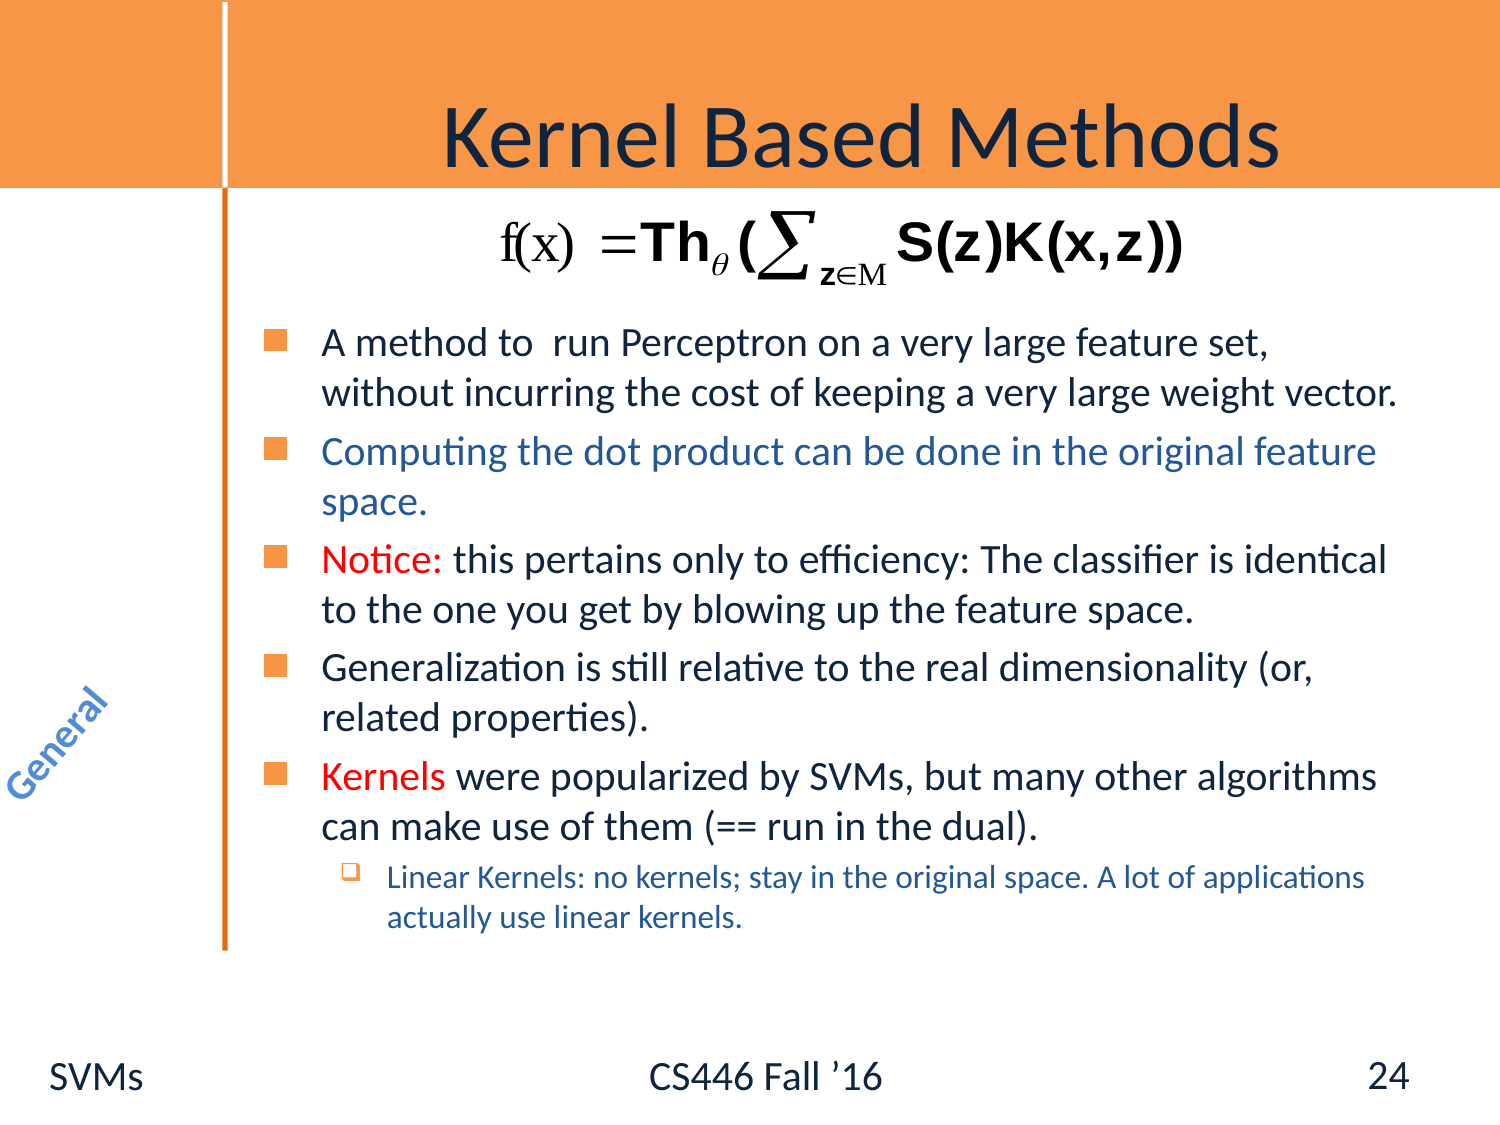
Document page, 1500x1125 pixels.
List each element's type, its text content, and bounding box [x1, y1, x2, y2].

picture [264, 545, 287, 568]
title Kernel Based Methods [225, 37, 1500, 225]
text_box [404, 191, 1188, 376]
slide_number 24 [1074, 1042, 1425, 1103]
picture [264, 437, 287, 460]
list A method to run Perceptron on a very large feature set, without incurring the cost of keeping a very large weight vector. Computing the dot product can be done in the original feature space. Notice: this pertains only to efficiency: The classifier is identical to the one you get by blowing up the feature space. Generalization is still relative to the real dimensionality (or, related properties). Kernels were popularized by SVMs, but many other algorithms can make use of them (== run in the dual). Linear Kernels: no kernels; stay in the original space. A lot of applications actually use linear kernels. [249, 307, 1425, 1050]
picture [264, 329, 287, 351]
list General [0, 512, 402, 951]
